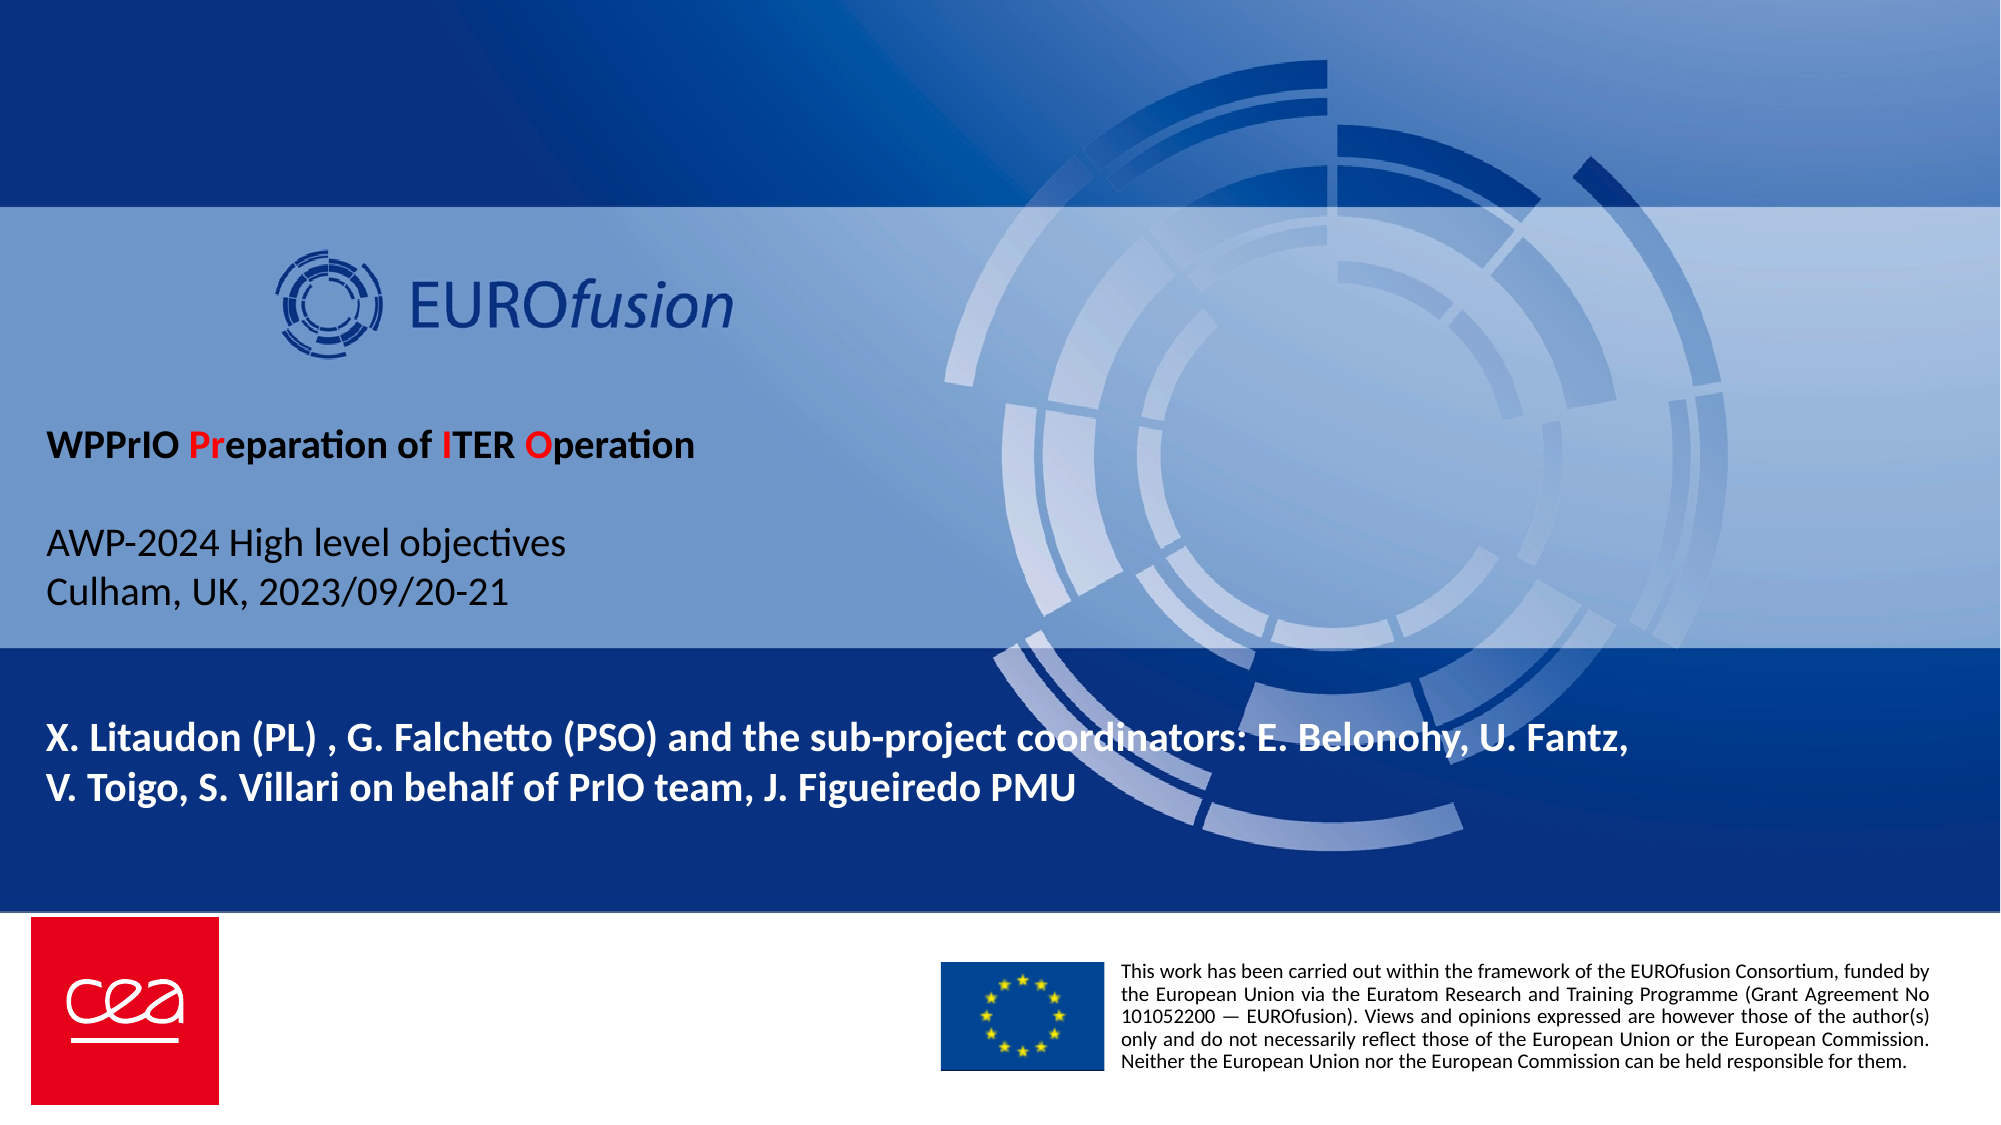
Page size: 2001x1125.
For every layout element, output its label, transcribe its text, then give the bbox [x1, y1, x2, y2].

text_box X. Litaudon (PL) , G. Falchetto (PSO) and the sub-project coordinators: E. Belonohy, U. Fantz, V. Toigo, S. Villari on behalf of PrIO team, J. Figueiredo PMU [31, 702, 1674, 818]
picture [0, 0, 2001, 914]
picture [30, 916, 220, 1106]
title WPPrIO Preparation of ITER Operation AWP-2024 High level objectives Culham, UK, 2023/09/20-21 [31, 408, 2000, 622]
